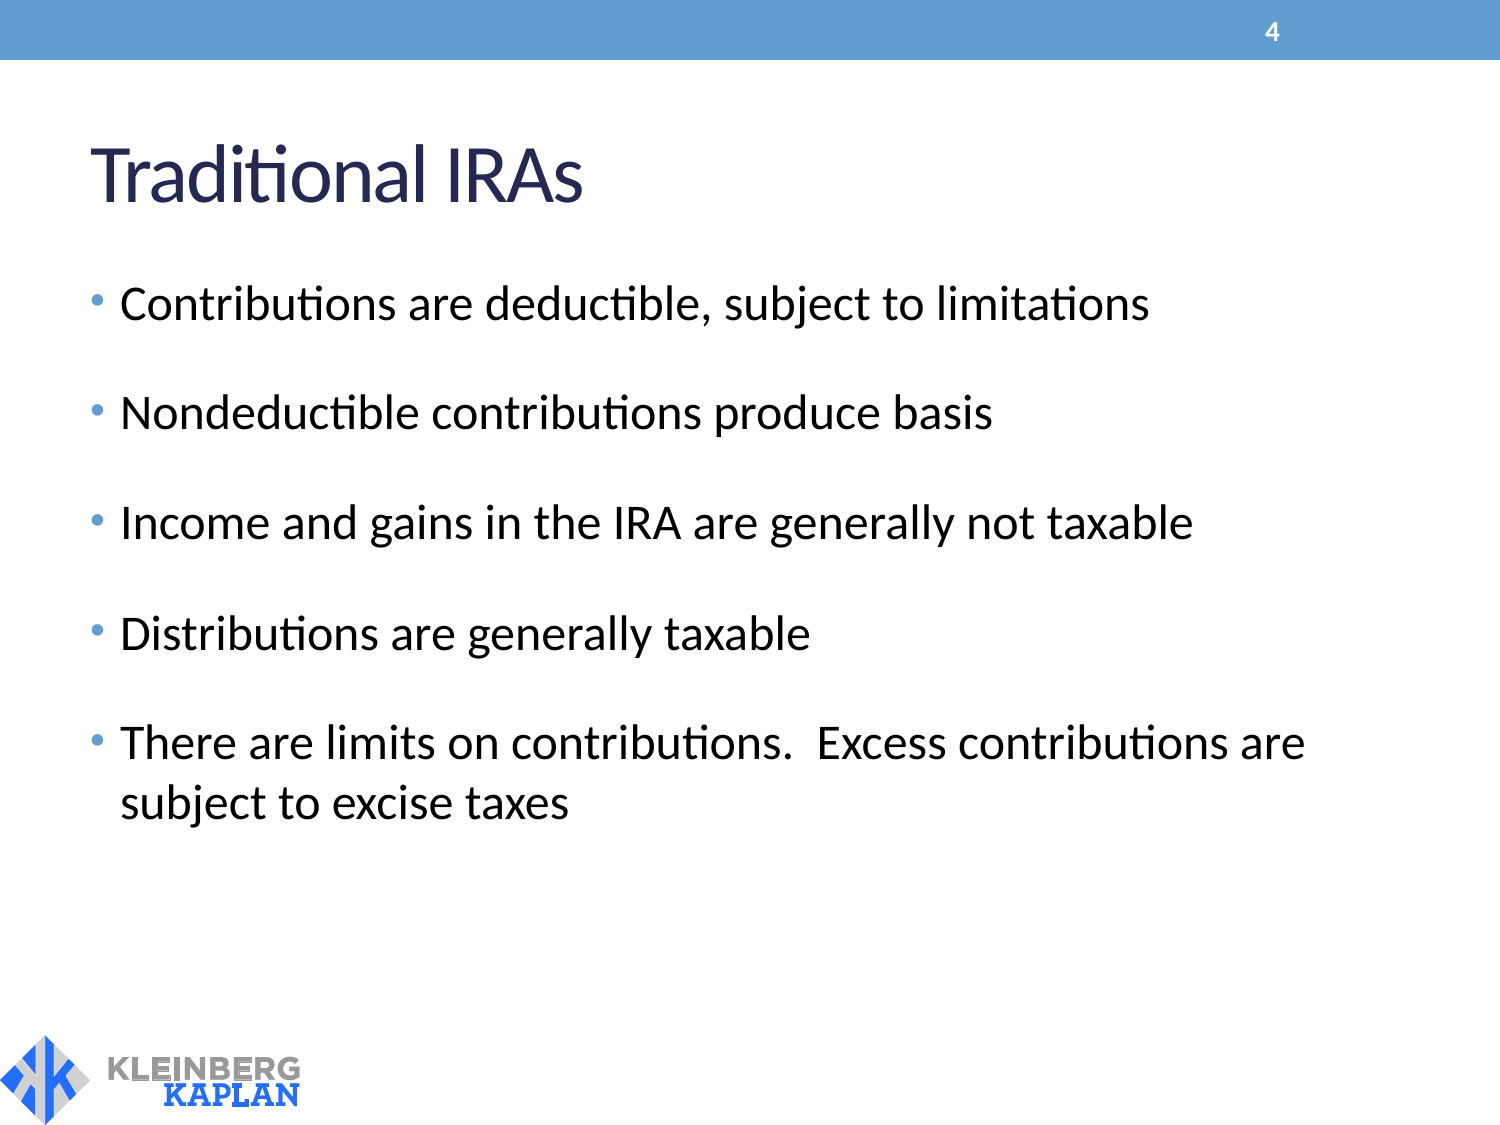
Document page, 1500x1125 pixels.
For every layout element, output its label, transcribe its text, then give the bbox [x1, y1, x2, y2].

title Traditional IRAs [75, 87, 1425, 250]
slide_number 4 [1250, 3, 1425, 57]
list Contributions are deductible, subject to limitations Nondeductible contributions produce basis Income and gains in the IRA are generally not taxable Distributions are generally taxable There are limits on contributions. Excess contributions are subject to excise taxes [75, 262, 1425, 1063]
